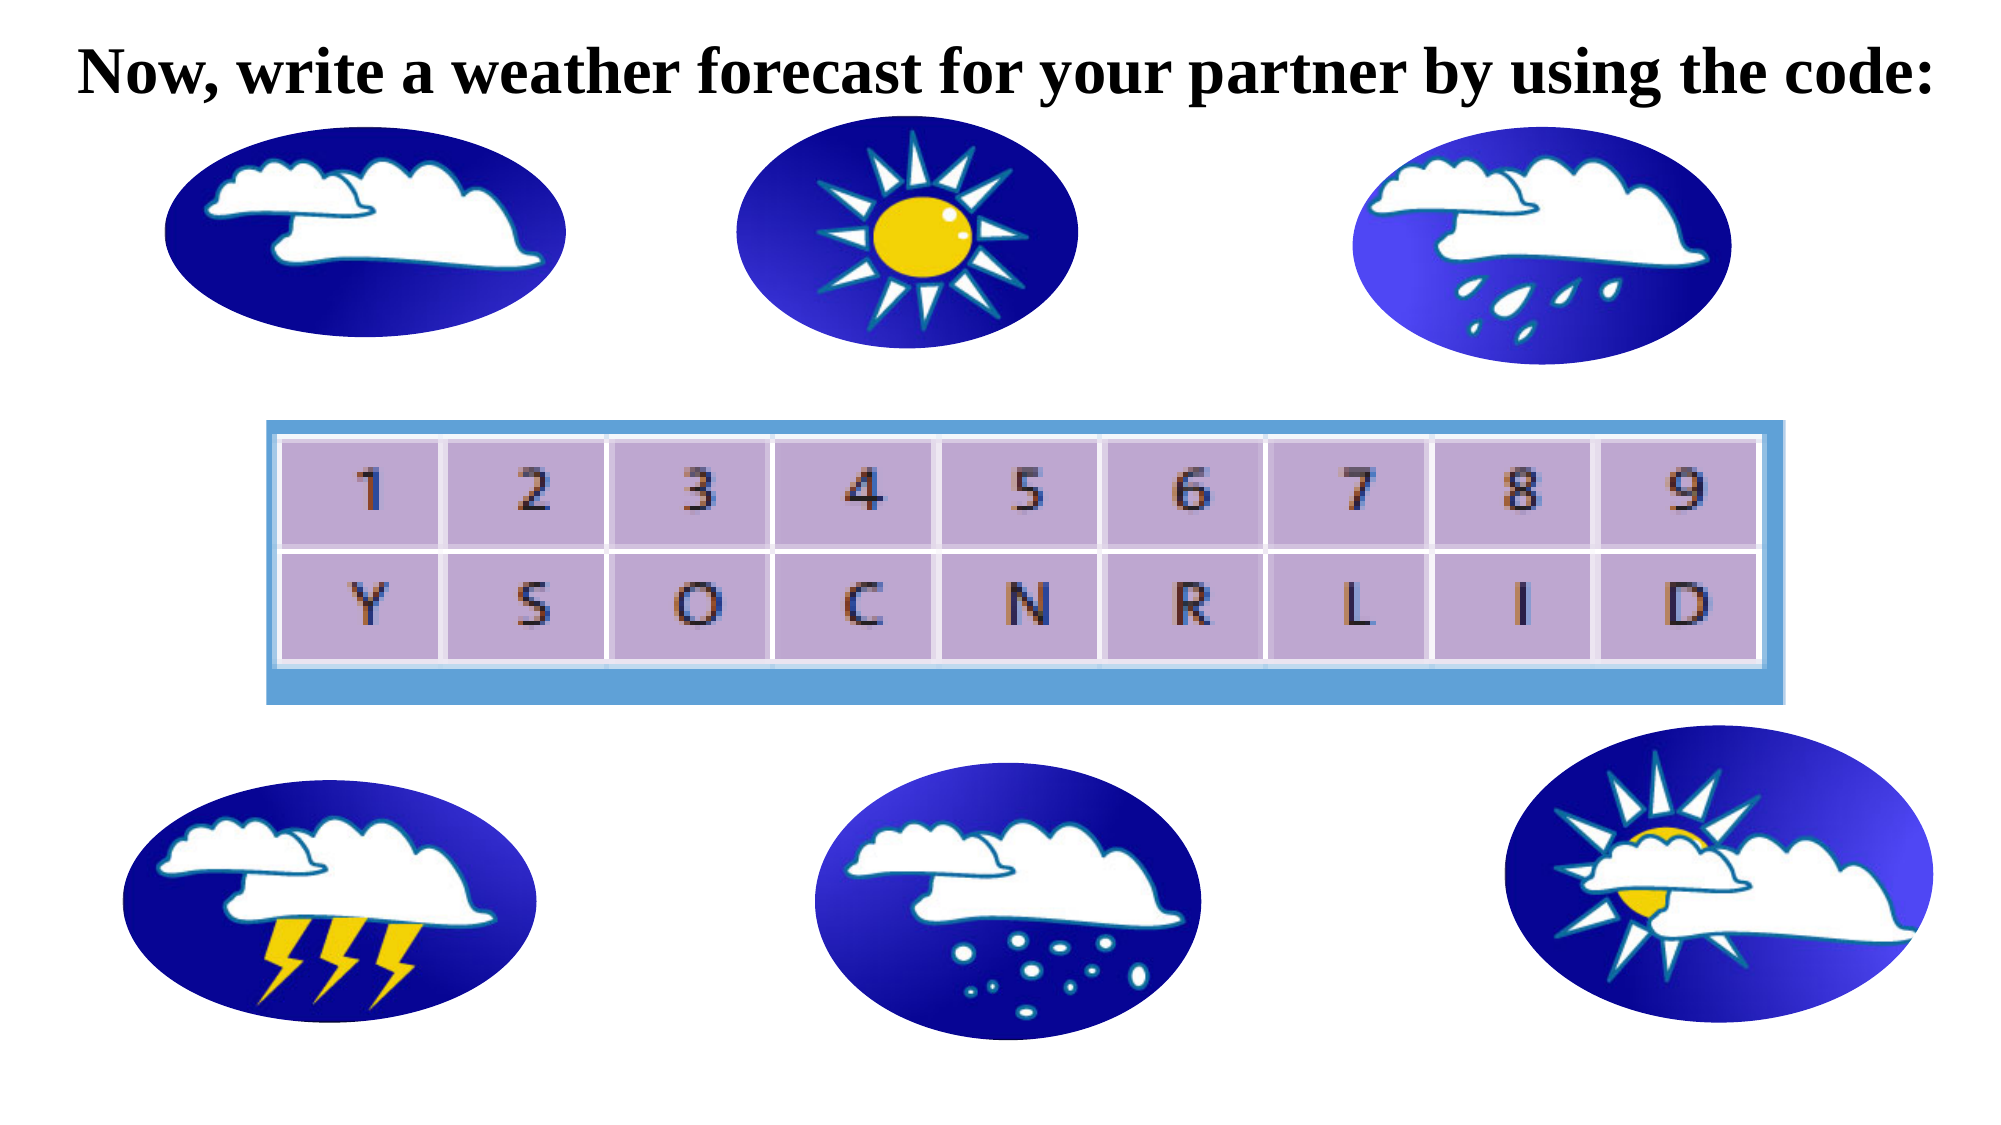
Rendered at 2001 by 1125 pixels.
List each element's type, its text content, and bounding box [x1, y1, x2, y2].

picture [814, 762, 1202, 1041]
picture [122, 780, 537, 1023]
picture [1504, 725, 1934, 1023]
picture [164, 126, 566, 338]
picture [736, 115, 1079, 349]
list Now, write a weather forecast for your partner by using the code: [57, 28, 1959, 160]
picture [1352, 126, 1732, 365]
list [266, 420, 1786, 705]
